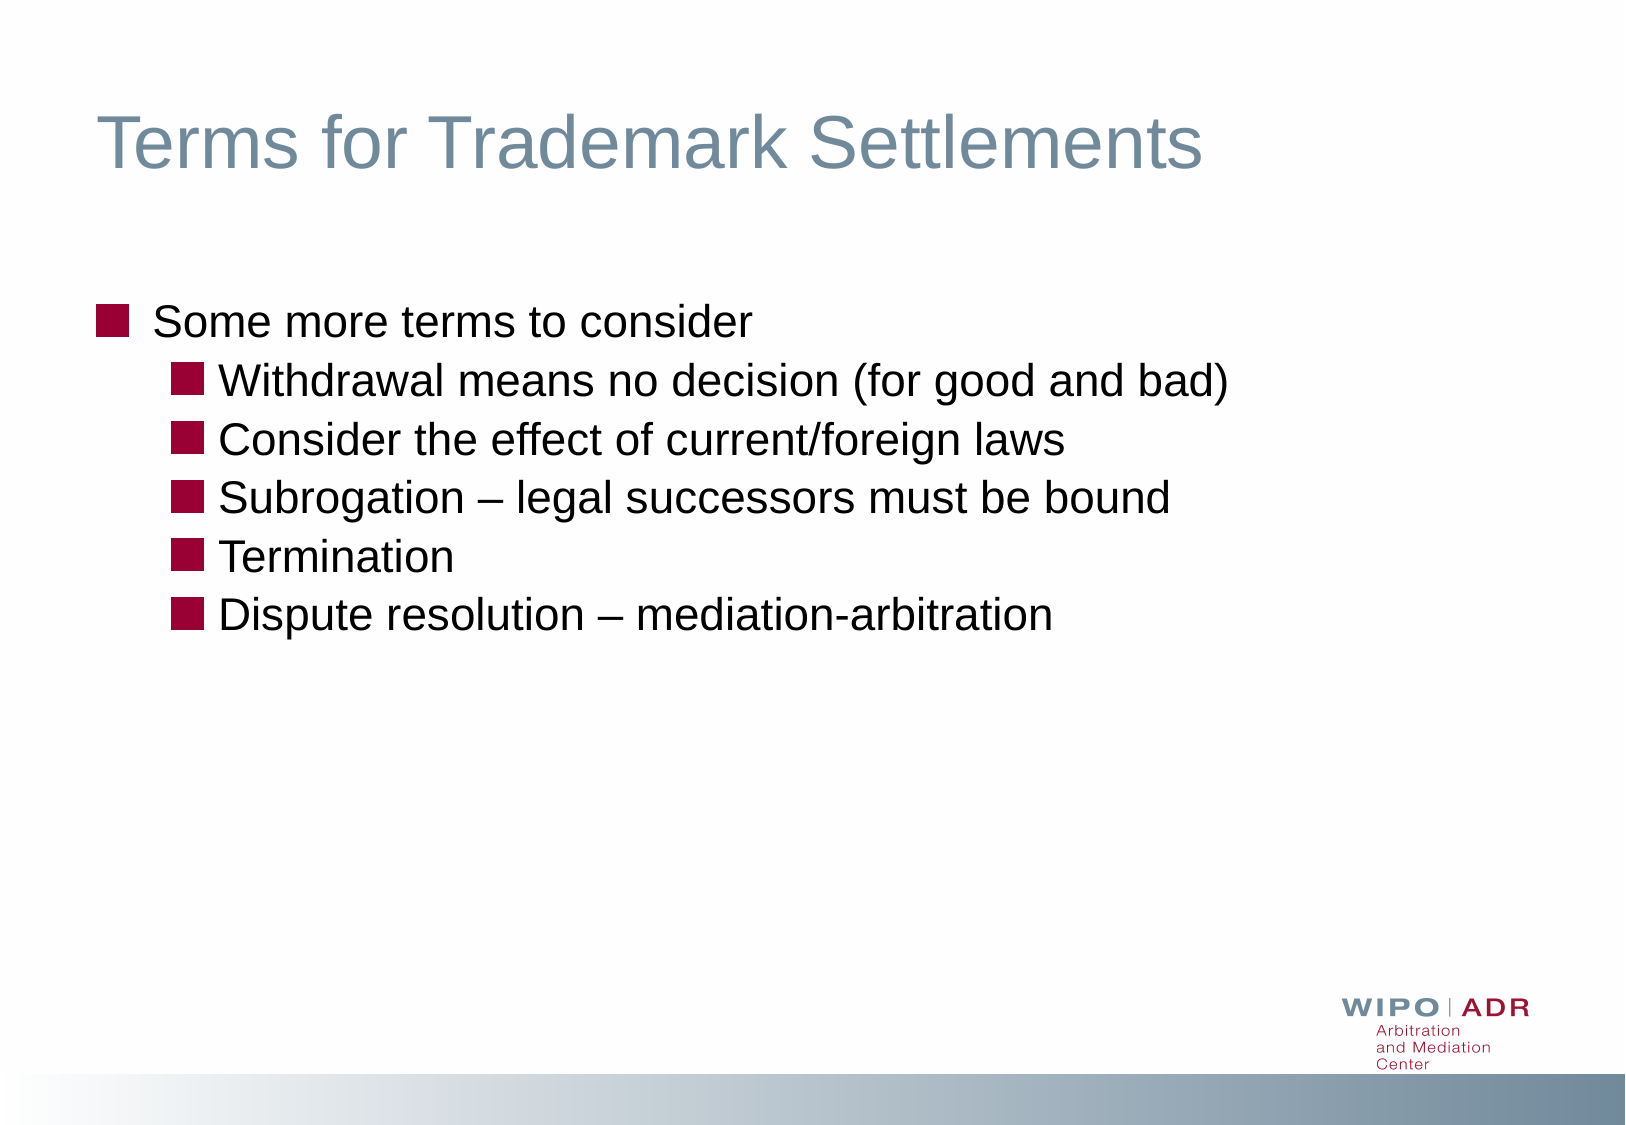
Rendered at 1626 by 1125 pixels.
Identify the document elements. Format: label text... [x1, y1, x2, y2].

list Some more terms to consider Withdrawal means no decision (for good and bad) Consider the effect of current/foreign laws Subrogation – legal successors must be bound Termination Dispute resolution – mediation-arbitration [81, 290, 1544, 1005]
title Terms for Trademark Settlements [81, 45, 1544, 233]
picture [0, 0, 1626, 1125]
